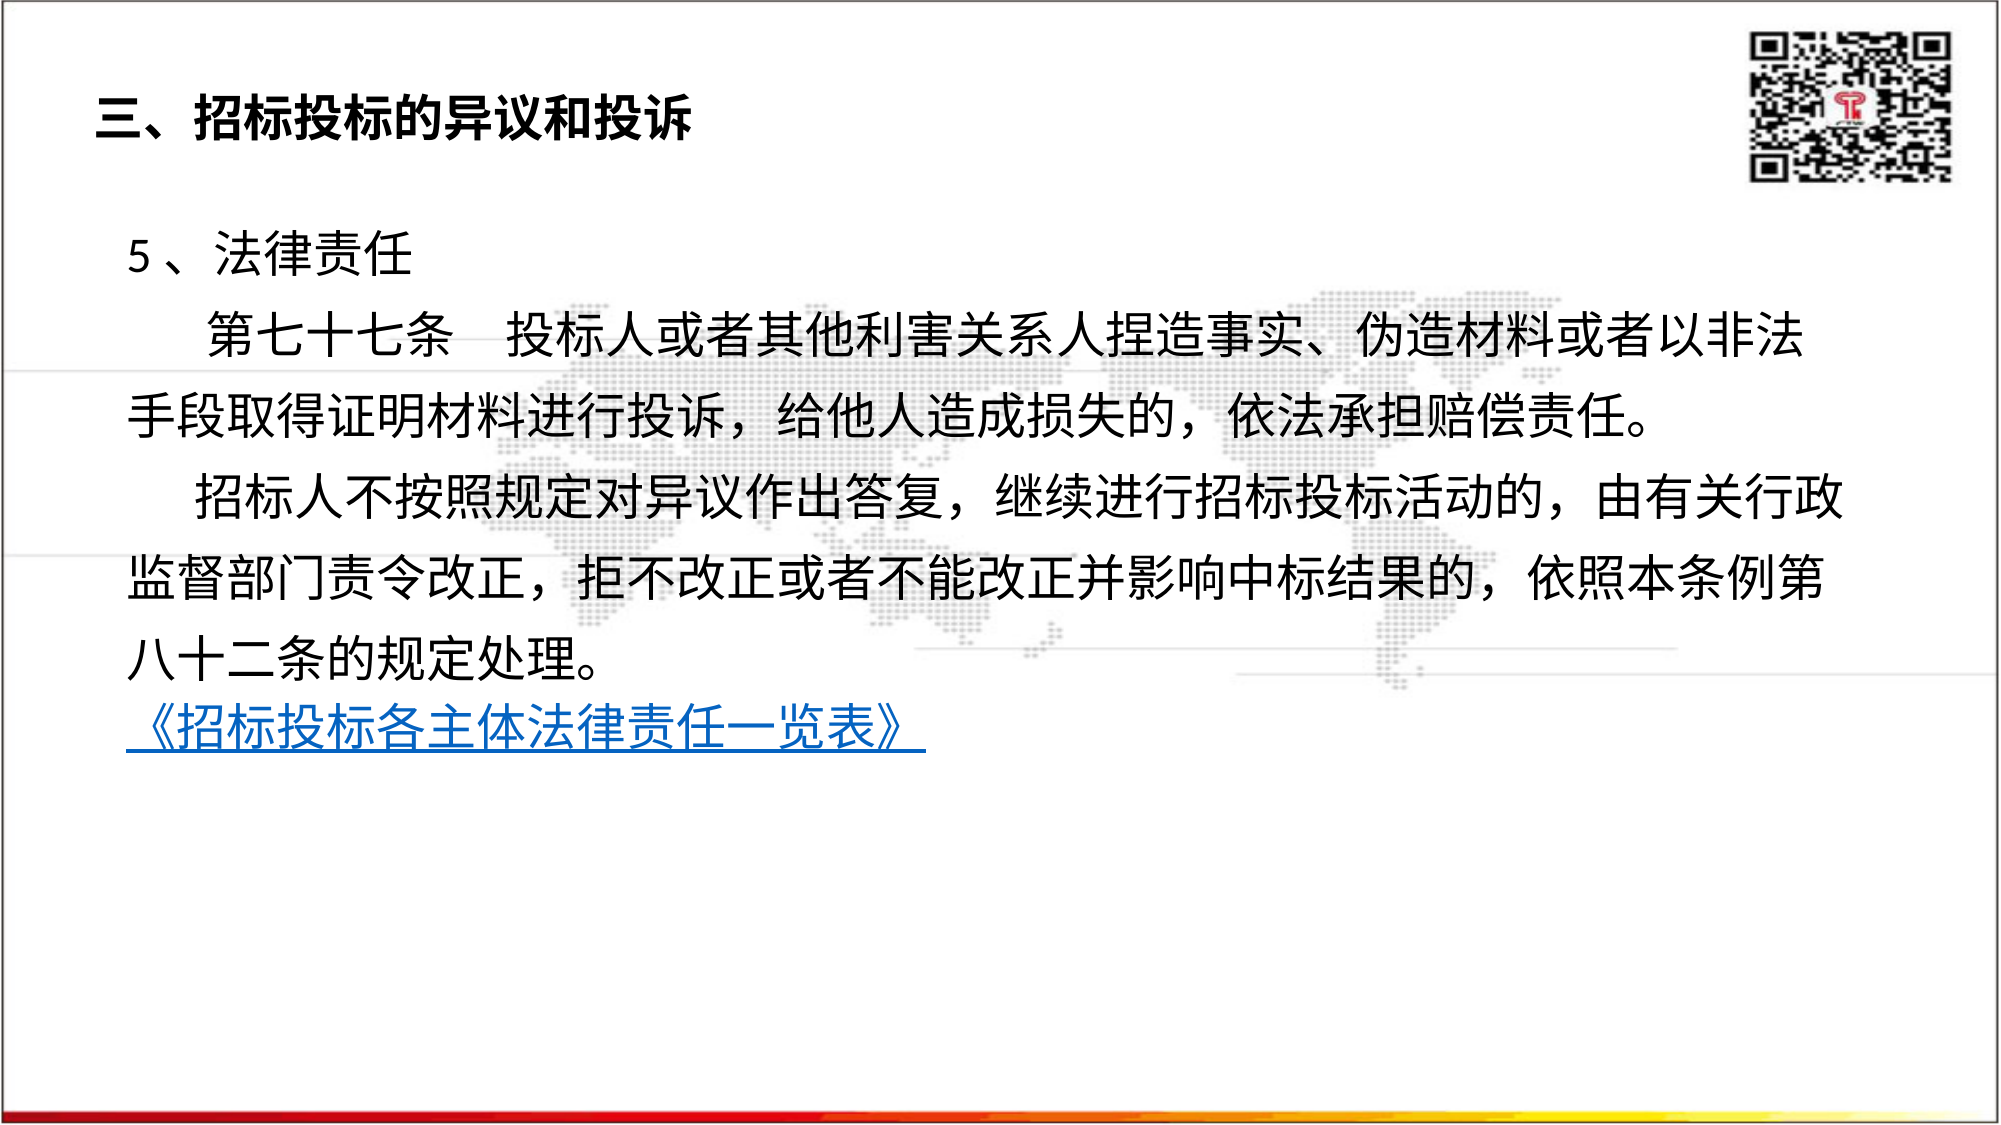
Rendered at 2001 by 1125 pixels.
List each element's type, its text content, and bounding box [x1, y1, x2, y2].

text_box 三、招标投标的异议和投诉 [78, 79, 764, 155]
picture [0, 0, 2001, 1125]
text_box 5、法律责任 第七十七条 投标人或者其他利害关系人捏造事实、伪造材料或者以非法手段取得证明材料进行投诉，给他人造成损失的，依法承担赔偿责任。 招标人不按照规定对异议作出答复，继续进行招标投标活动的，由有关行政监督部门责令改正，拒不改正或者不能改正并影响中标结果的，依照本条例第八十二条的规定处理。 《招标投标各主体法律责任一览表》 [111, 194, 1870, 776]
